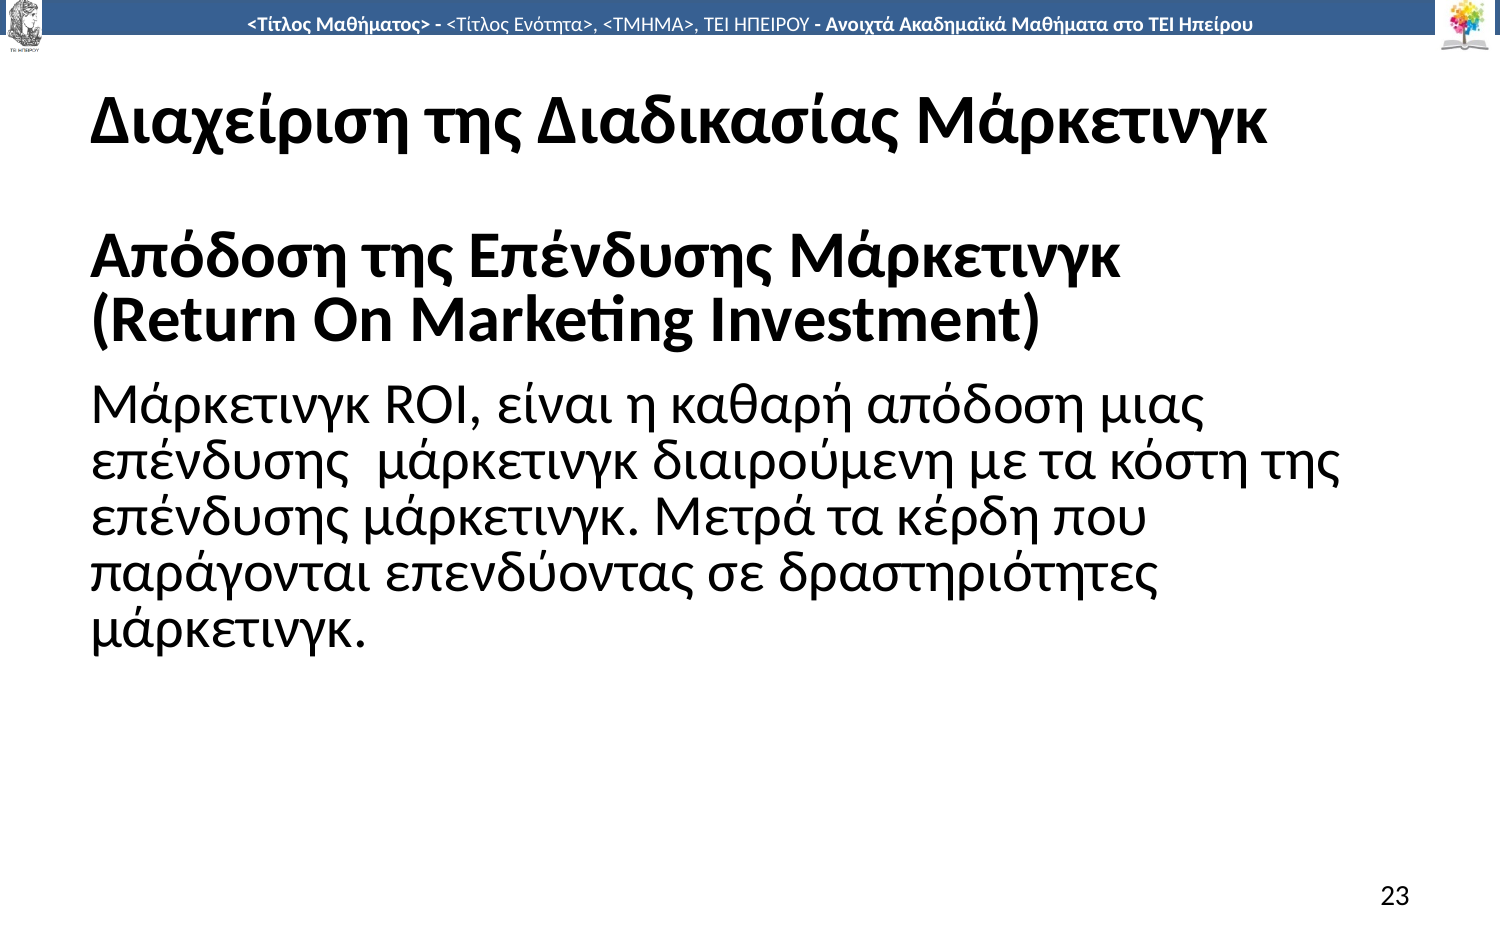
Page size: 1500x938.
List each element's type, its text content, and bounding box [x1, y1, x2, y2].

slide_number 23 [1074, 868, 1425, 919]
title Διαχείριση της Διαδικασίας Μάρκετινγκ [75, 37, 1425, 194]
picture [6, 0, 42, 54]
list Απόδοση της Επένδυσης Μάρκετινγκ (Return On Marketing Investment) Μάρκετινγκ ROI, είναι η καθαρή απόδοση μιας επένδυσης μάρκετινγκ διαιρούμενη με τα κόστη της επένδυσης μάρκετινγκ. Μετρά τα κέρδη που παράγονται επενδύοντας σε δραστηριότητες μάρκετινγκ. [75, 218, 1425, 838]
picture [1435, 0, 1495, 52]
